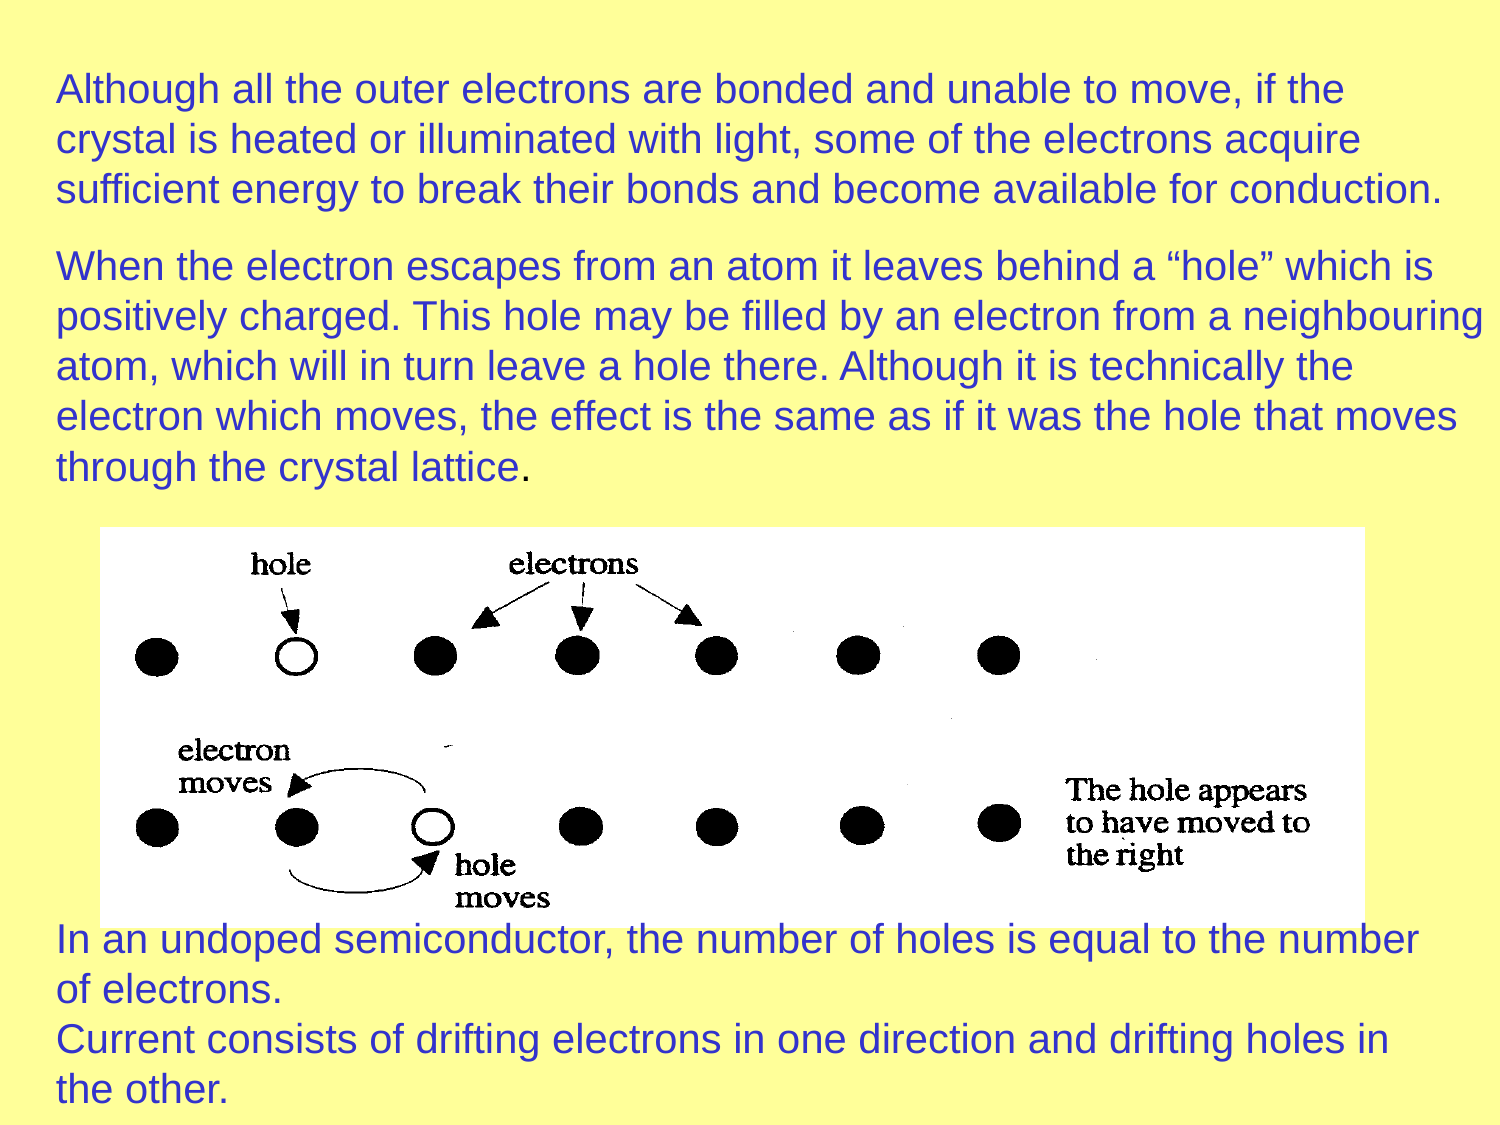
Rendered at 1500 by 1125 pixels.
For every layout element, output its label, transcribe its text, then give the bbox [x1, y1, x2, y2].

picture [100, 526, 1365, 929]
text_box Although all the outer electrons are bonded and unable to move, if the crystal is heated or illuminated with light, some of the electrons acquire sufficient energy to break their bonds and become available for conduction. [41, 54, 1459, 220]
text_box In an undoped semiconductor, the number of holes is equal to the number of electrons. Current consists of drifting electrons in one direction and drifting holes in the other. [41, 904, 1465, 1120]
text_box When the electron escapes from an atom it leaves behind a “hole” which is positively charged. This hole may be filled by an electron from a neighbouring atom, which will in turn leave a hole there. Although it is technically the electron which moves, the effect is the same as if it was the hole that moves through the crystal lattice. [41, 231, 1500, 497]
